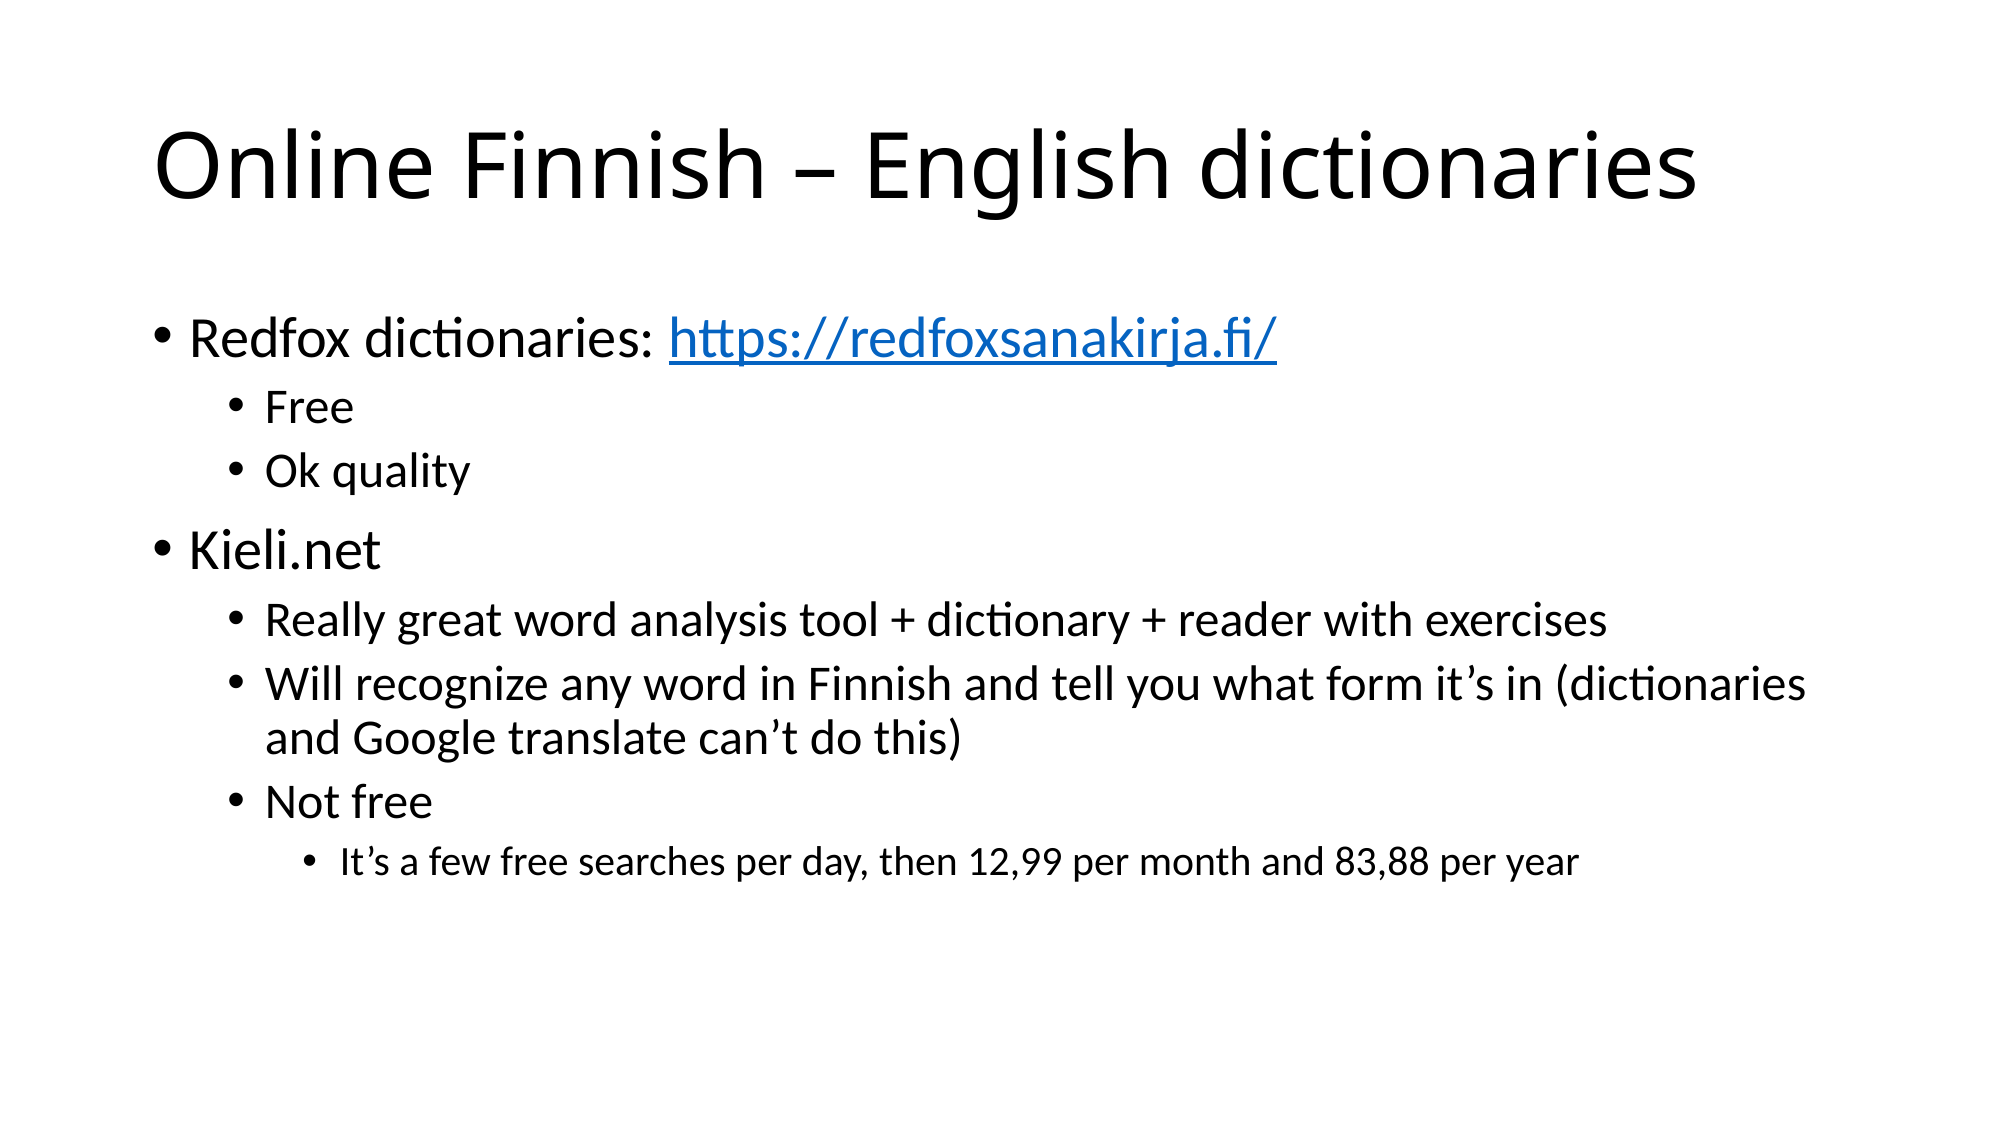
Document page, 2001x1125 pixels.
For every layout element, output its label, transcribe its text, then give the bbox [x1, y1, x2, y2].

title Online Finnish – English dictionaries [137, 59, 1863, 278]
list Redfox dictionaries: https://redfoxsanakirja.fi/ Free Ok quality Kieli.net Really great word analysis tool + dictionary + reader with exercises Will recognize any word in Finnish and tell you what form it’s in (dictionaries and Google translate can’t do this) Not free It’s a few free searches per day, then 12,99 per month and 83,88 per year [137, 299, 1863, 1014]
